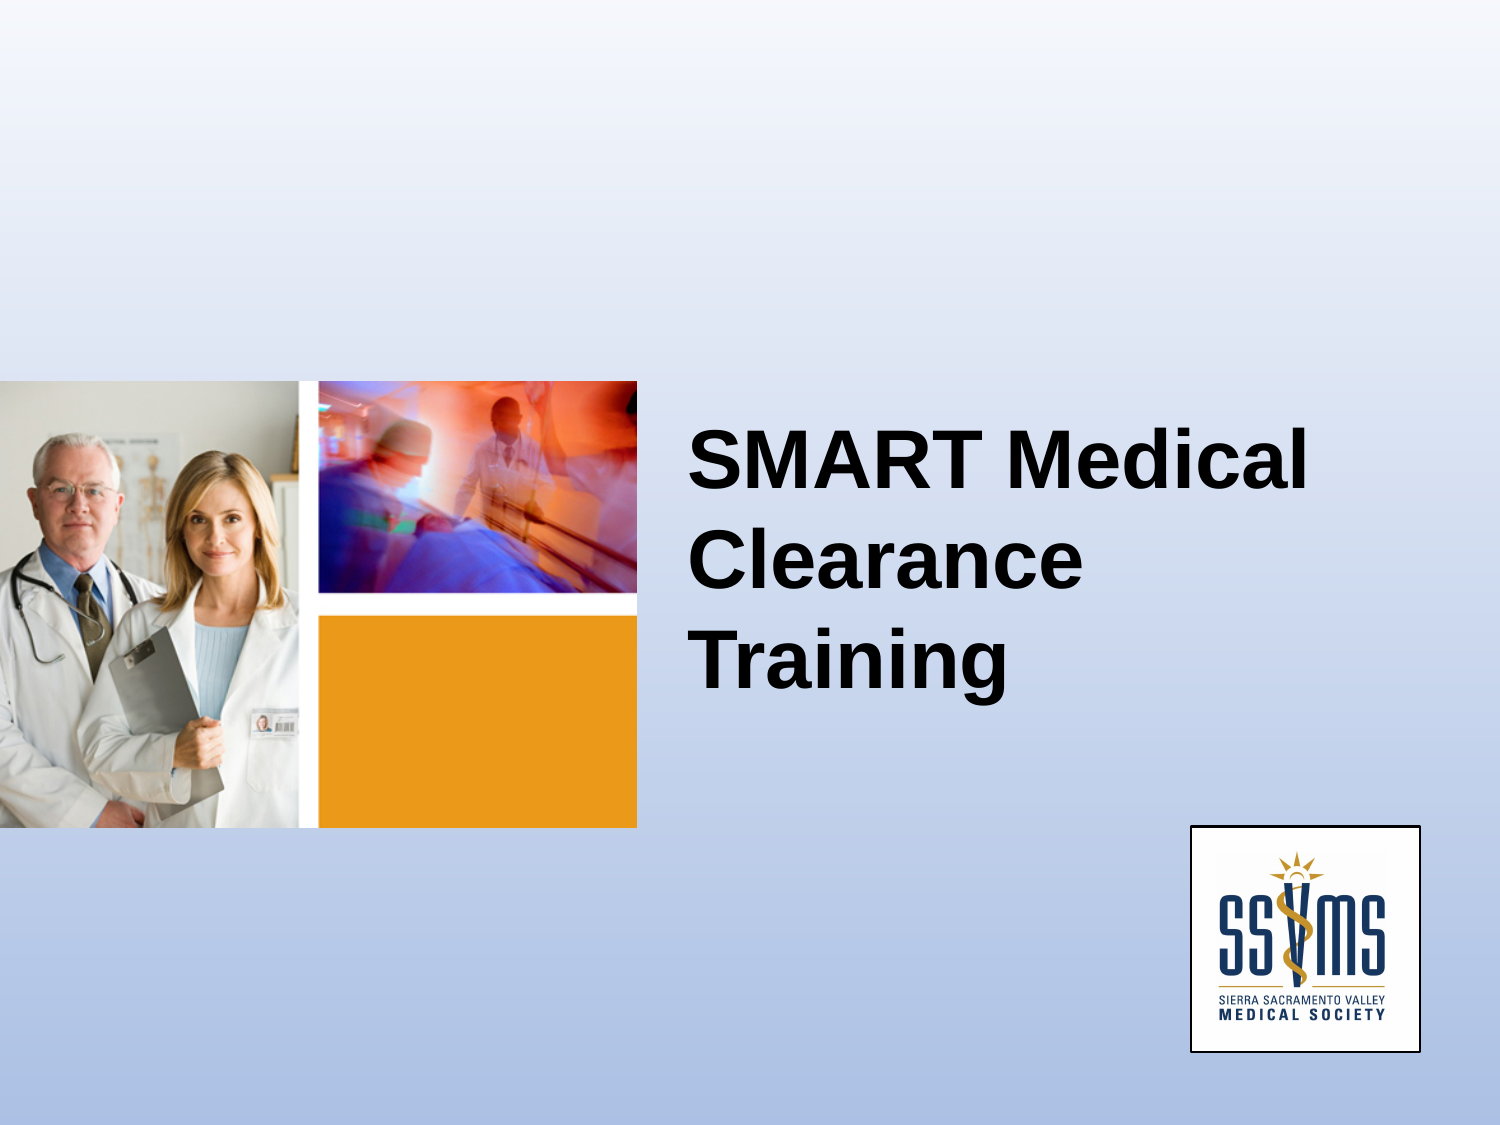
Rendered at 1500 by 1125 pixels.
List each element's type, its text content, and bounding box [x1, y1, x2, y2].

picture [0, 381, 637, 828]
picture [1191, 827, 1419, 1051]
text_box SMART Medical Clearance Training [672, 403, 1398, 707]
